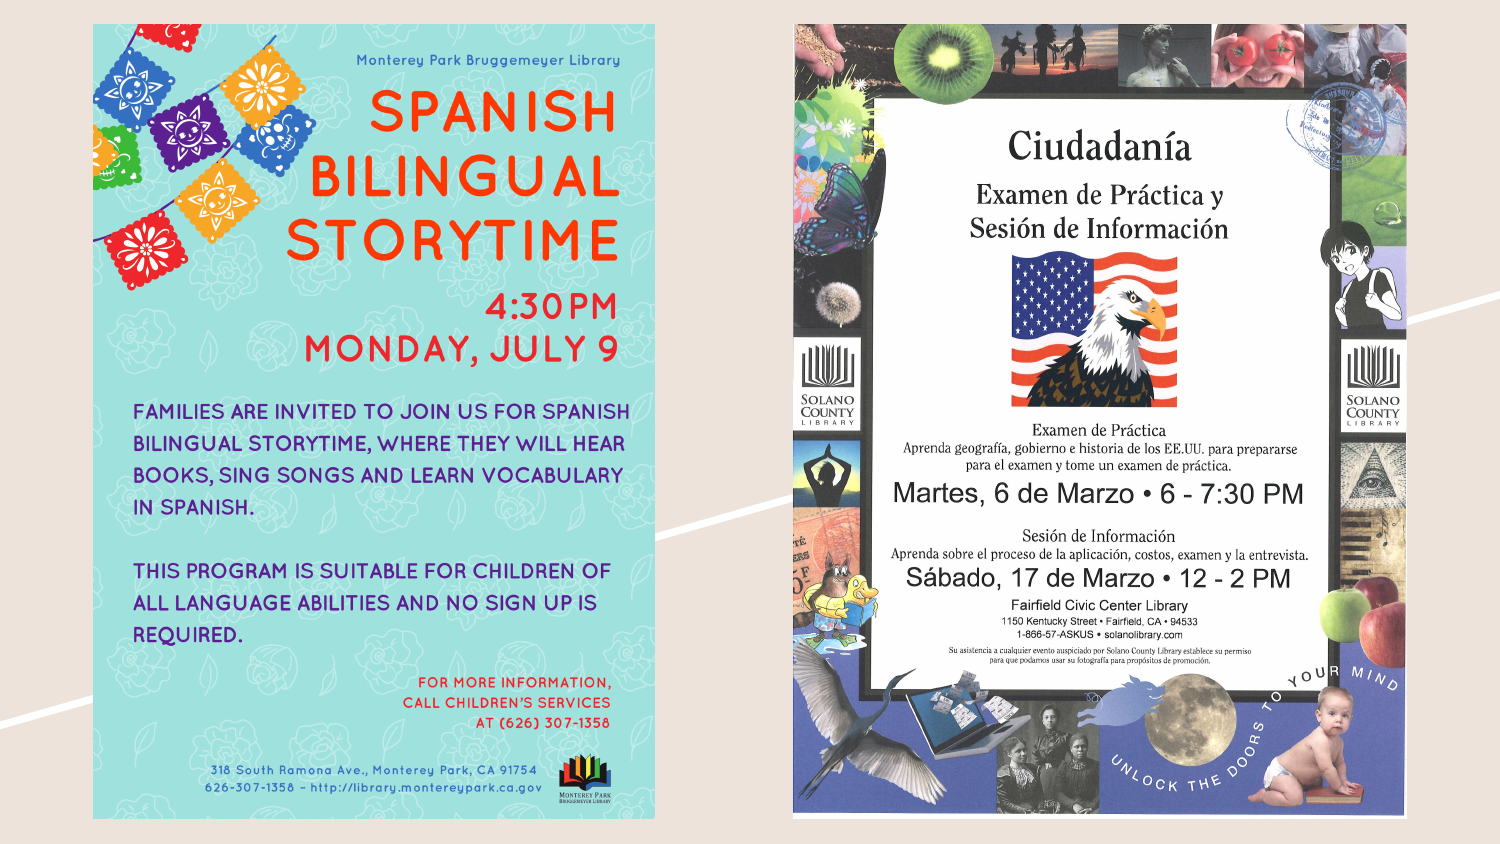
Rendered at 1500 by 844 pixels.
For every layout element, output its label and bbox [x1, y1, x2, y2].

picture [793, 24, 1408, 819]
picture [92, 24, 655, 819]
